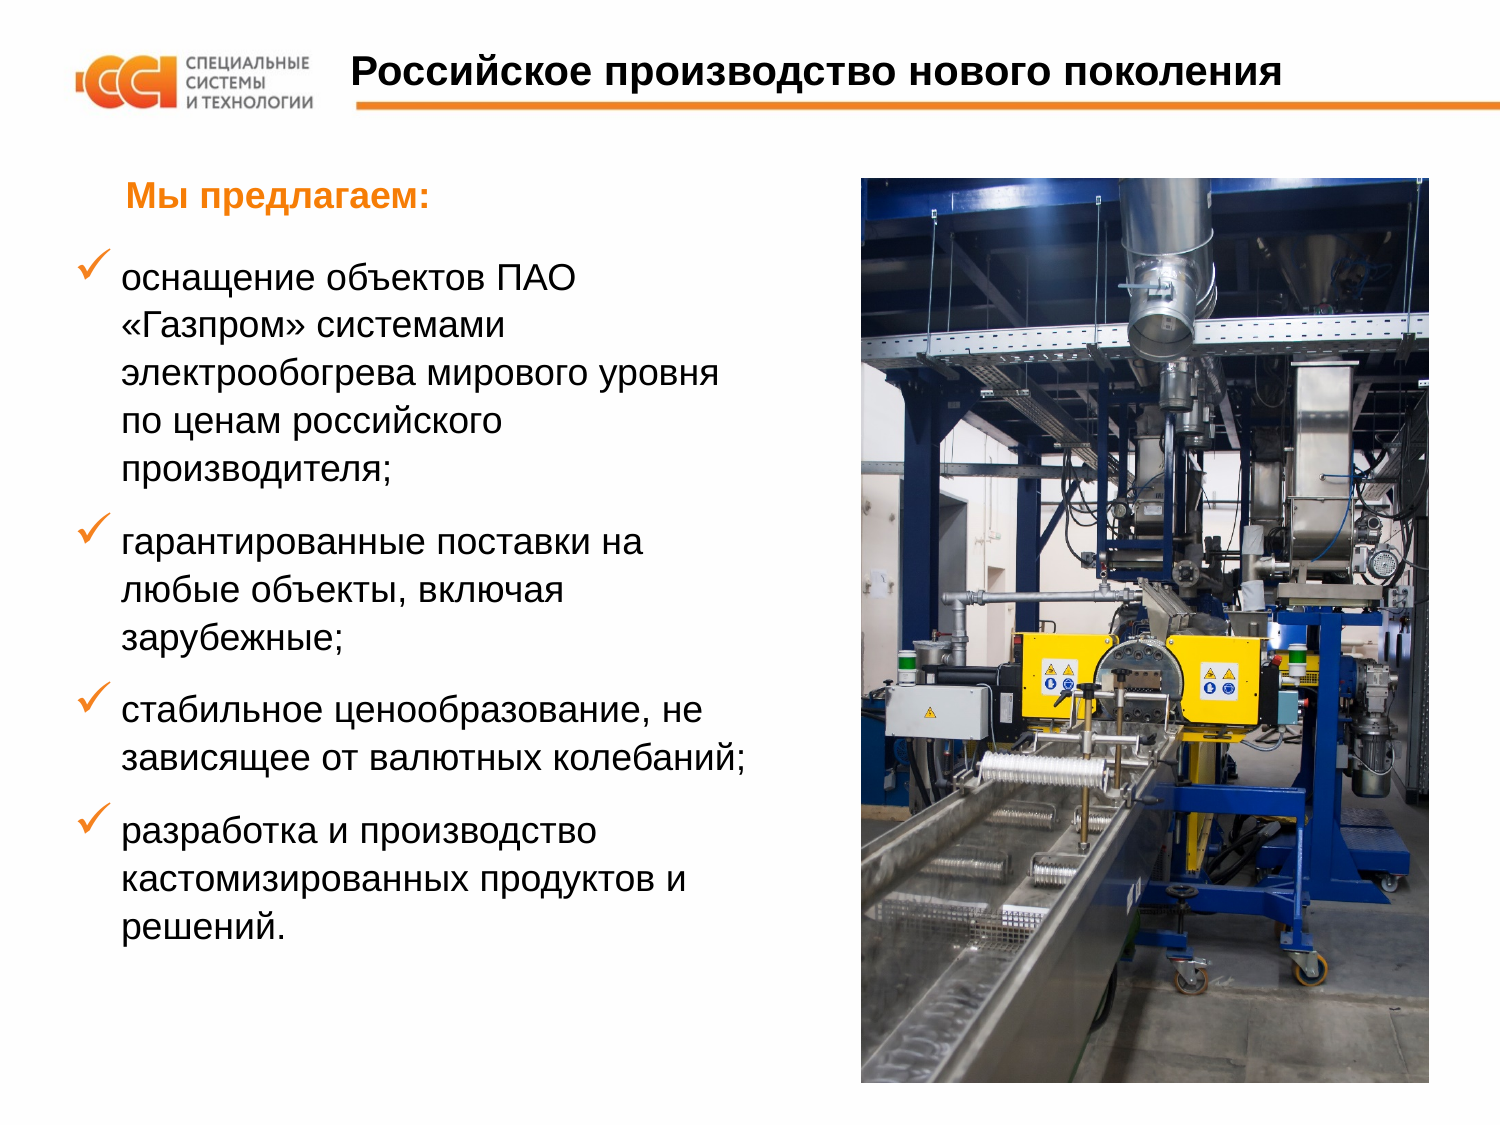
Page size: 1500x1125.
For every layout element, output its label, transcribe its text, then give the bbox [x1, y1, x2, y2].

text_box оснащение объектов ПАО «Газпром» системами электрообогрева мирового уровня по ценам российского производителя; гарантированные поставки на любые объекты, включая зарубежные; стабильное ценообразование, не зависящее от валютных колебаний; разработка и производство кастомизированных продуктов и решений. [59, 242, 781, 955]
text_box Мы предлагаем: [110, 163, 446, 224]
text_box Российское производство нового поколения [335, 36, 1488, 102]
picture [0, 0, 1500, 1125]
